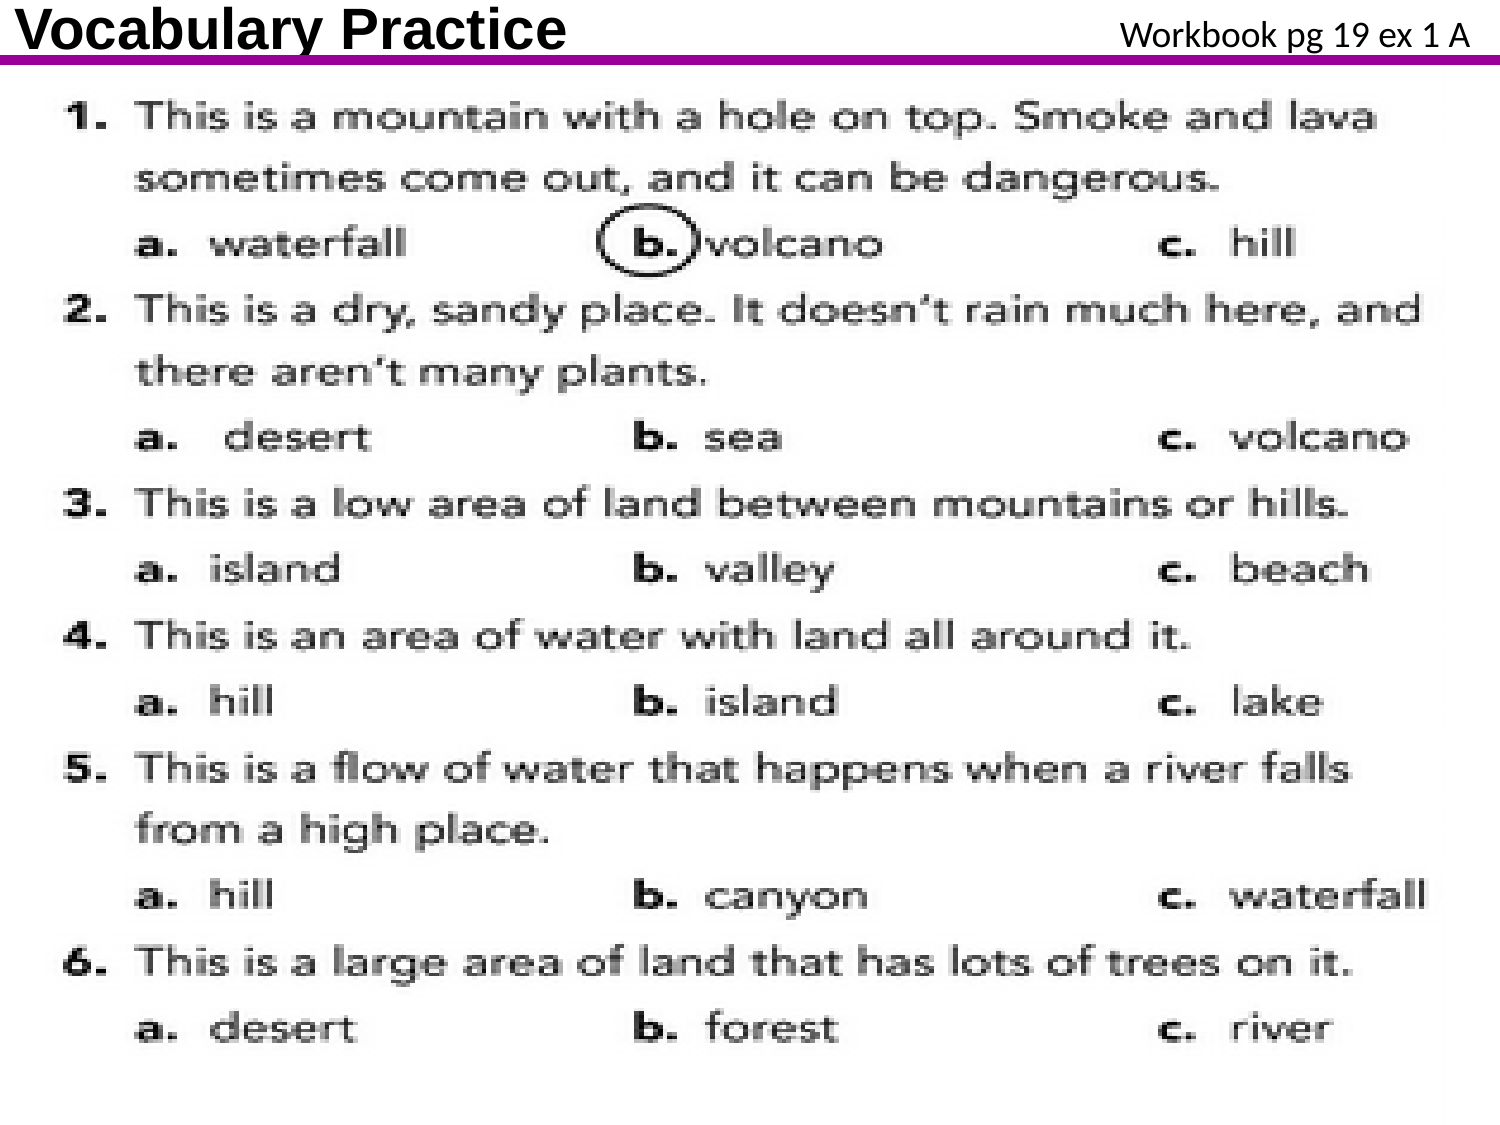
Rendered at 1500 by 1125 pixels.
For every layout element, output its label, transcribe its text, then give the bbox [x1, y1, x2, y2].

text_box Vocabulary Practice [0, 0, 1500, 55]
text_box Vocabulary Practice [0, 65, 1500, 69]
picture [23, 69, 1445, 1125]
text_box Workbook pg 19 ex 1 A [1105, 2, 1486, 59]
